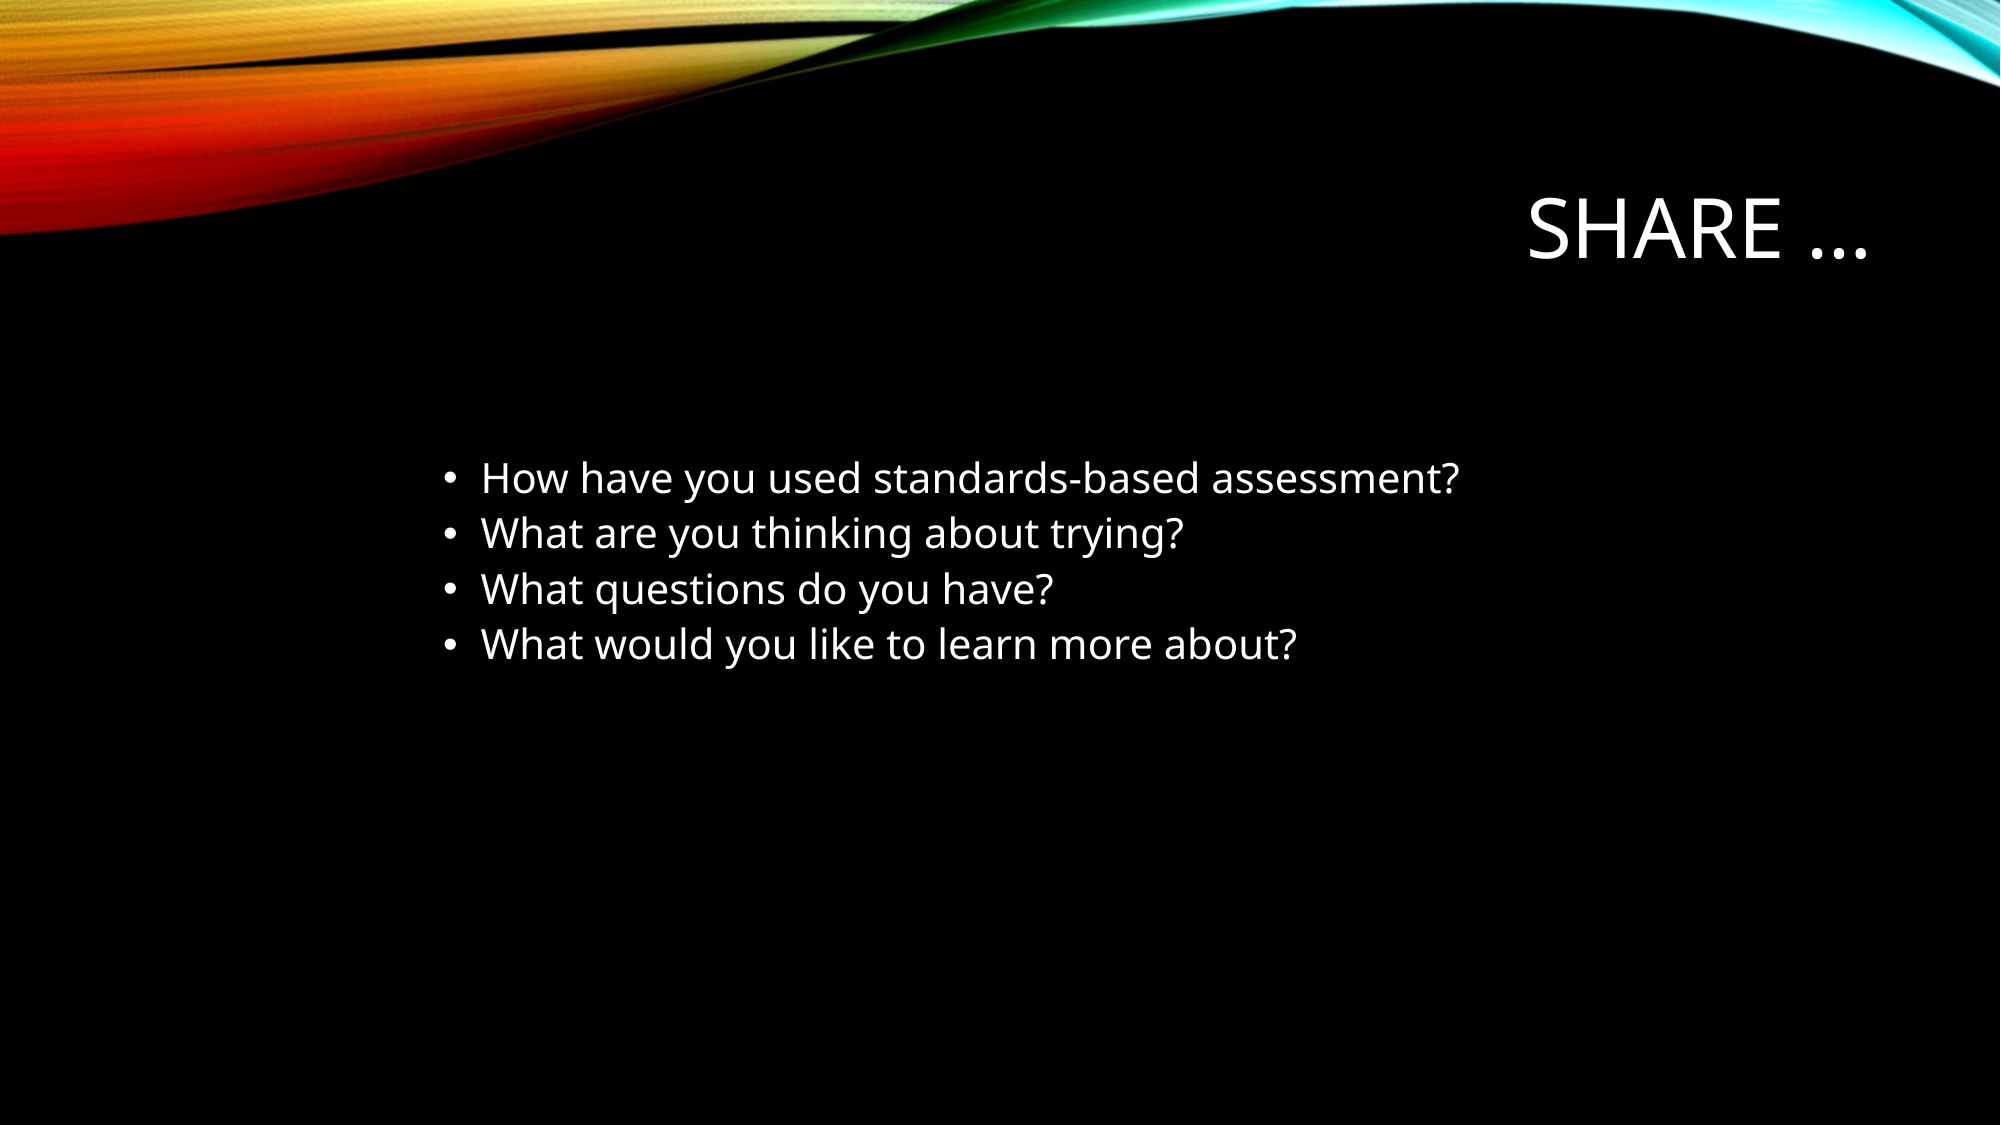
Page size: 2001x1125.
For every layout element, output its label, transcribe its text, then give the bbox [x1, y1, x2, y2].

picture [0, 0, 2000, 237]
list How have you used standards-based assessment? What are you thinking about trying? What questions do you have? What would you like to learn more about? [353, 450, 1647, 1011]
title Share … [474, 125, 1888, 338]
